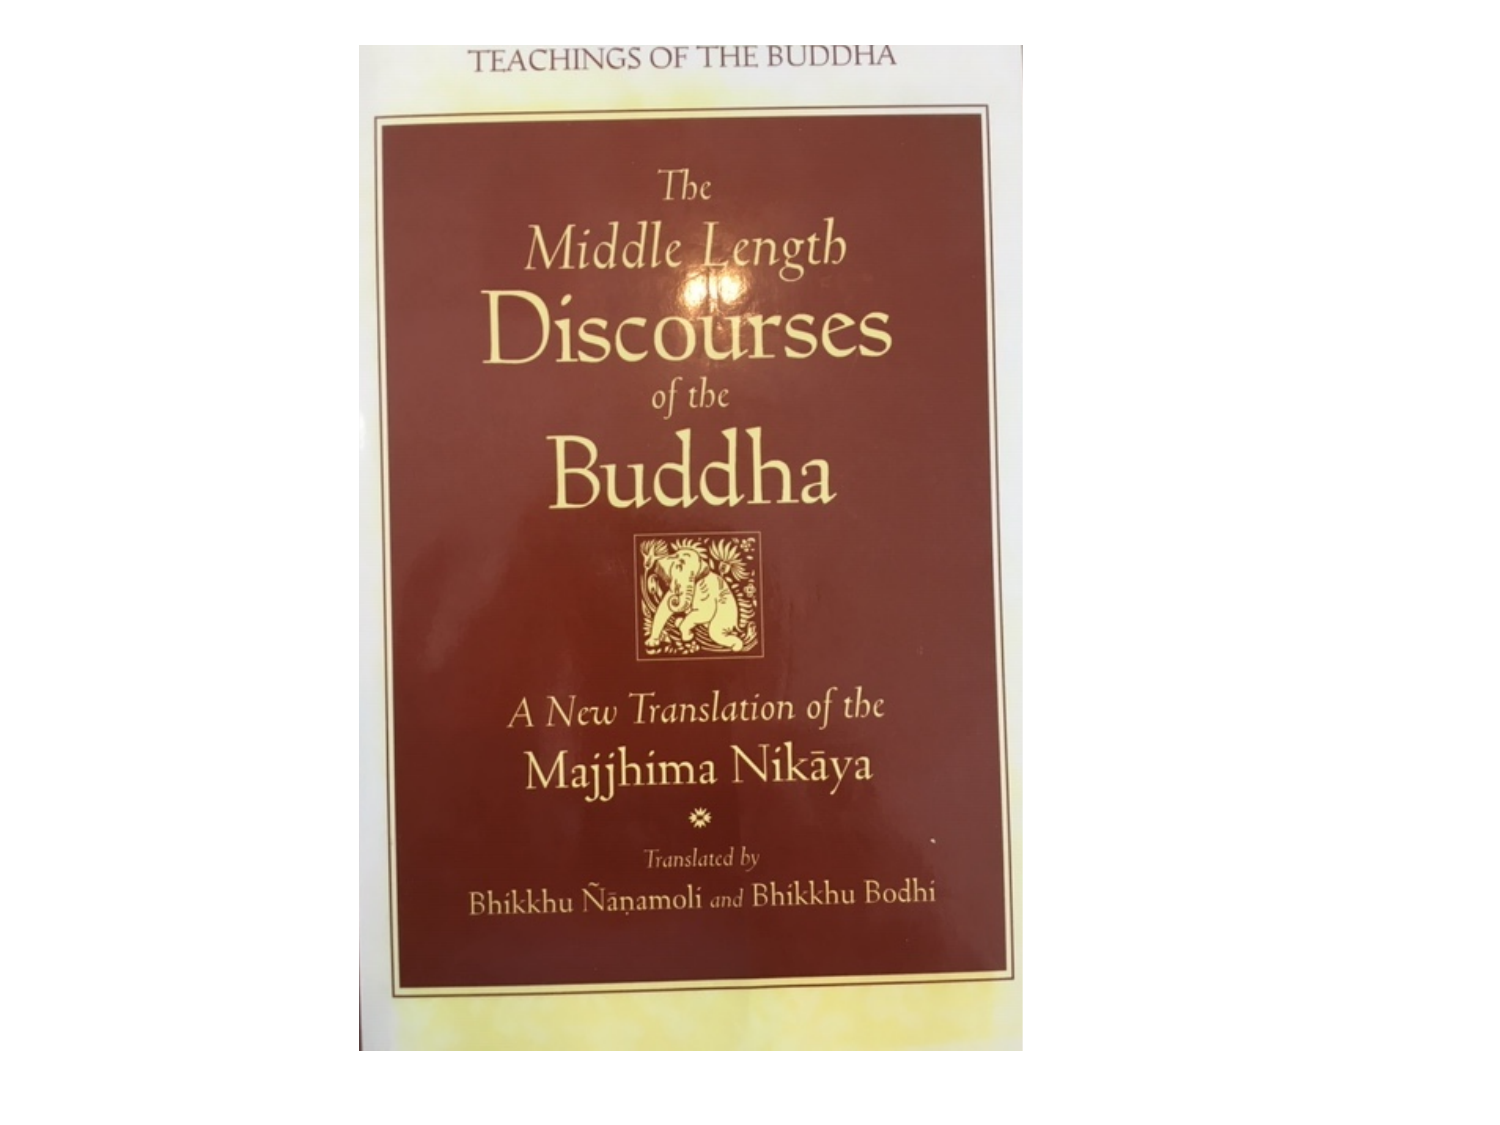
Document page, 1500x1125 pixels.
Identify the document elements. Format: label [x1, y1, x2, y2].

list [358, 44, 1023, 1052]
